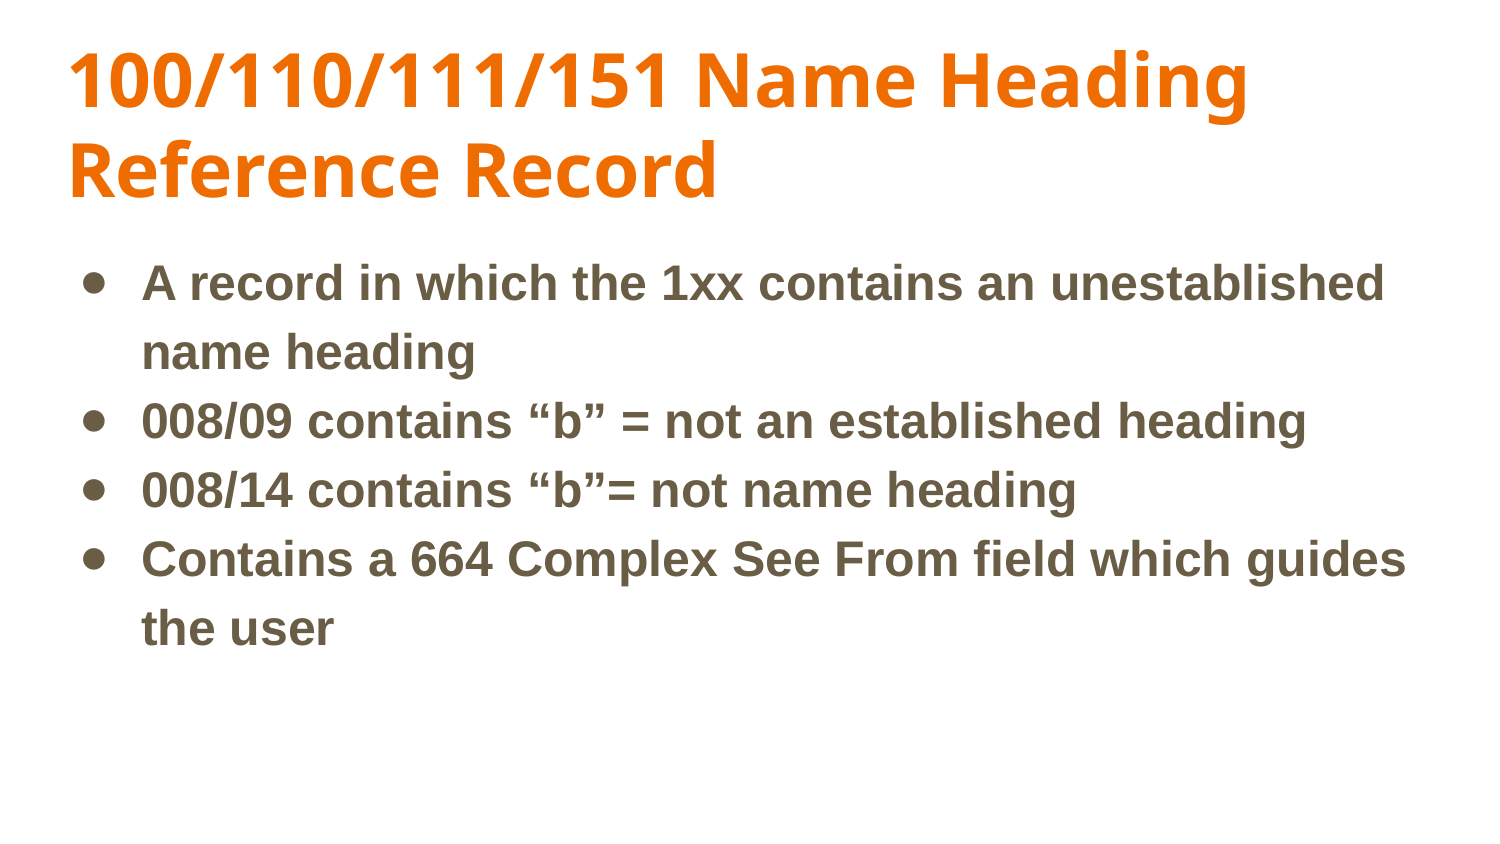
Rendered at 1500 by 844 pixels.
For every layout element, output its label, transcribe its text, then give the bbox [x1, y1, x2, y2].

list A record in which the 1xx contains an unestablished name heading 008/09 contains “b” = not an established heading 008/14 contains “b”= not name heading Contains a 664 Complex See From field which guides the user [51, 133, 1449, 675]
title 100/110/111/151 Name Heading Reference Record [51, 17, 1500, 164]
